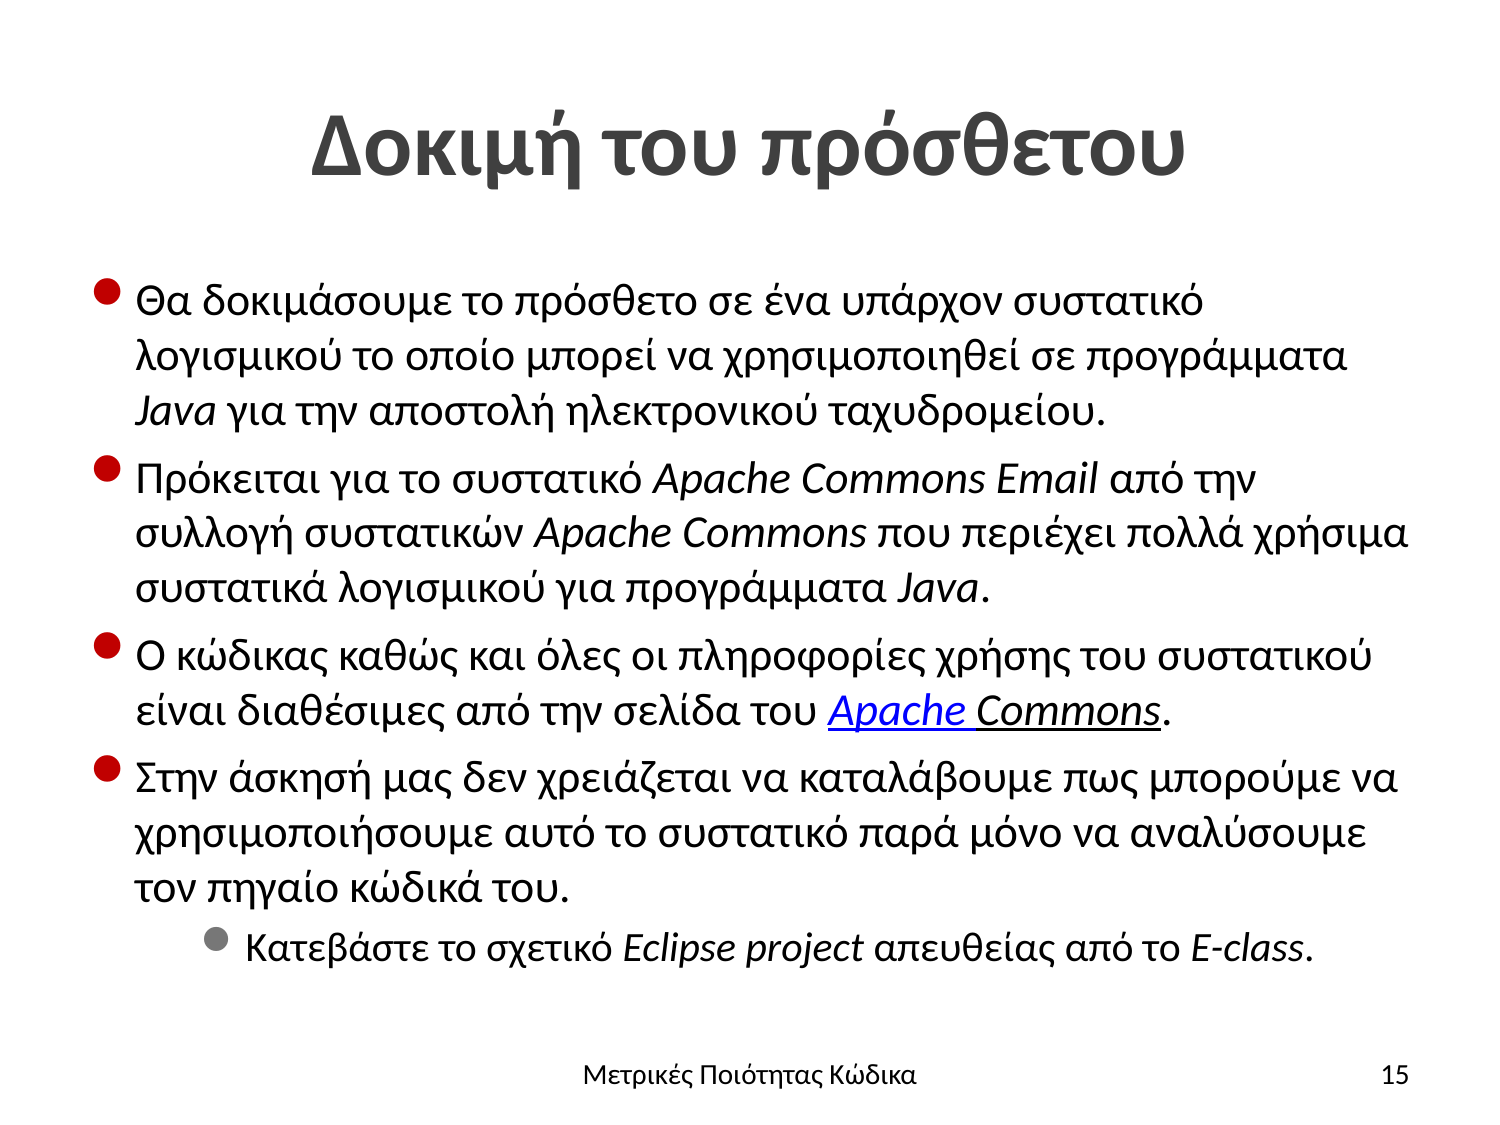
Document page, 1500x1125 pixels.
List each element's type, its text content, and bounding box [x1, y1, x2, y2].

title Δοκιμή του πρόσθετου [75, 45, 1425, 233]
footer Μετρικές Ποιότητας Κώδικα [512, 1042, 988, 1103]
slide_number 15 [1074, 1042, 1425, 1103]
list Θα δοκιμάσουμε το πρόσθετο σε ένα υπάρχον συστατικό λογισμικού το οποίο μπορεί να χρησιμοποιηθεί σε προγράμματα Java για την αποστολή ηλεκτρονικού ταχυδρομείου. Πρόκειται για το συστατικό Apache Commons Email από την συλλογή συστατικών Apache Commons που περιέχει πολλά χρήσιμα συστατικά λογισμικού για προγράμματα Java. Ο κώδικας καθώς και όλες οι πληροφορίες χρήσης του συστατικού είναι διαθέσιμες από την σελίδα του Apache Commons. Στην άσκησή μας δεν χρειάζεται να καταλάβουμε πως μπορούμε να χρησιμοποιήσουμε αυτό το συστατικό παρά μόνο να αναλύσουμε τον πηγαίο κώδικά του. Κατεβάστε το σχετικό Eclipse project απευθείας από το E-class. [75, 262, 1425, 1005]
